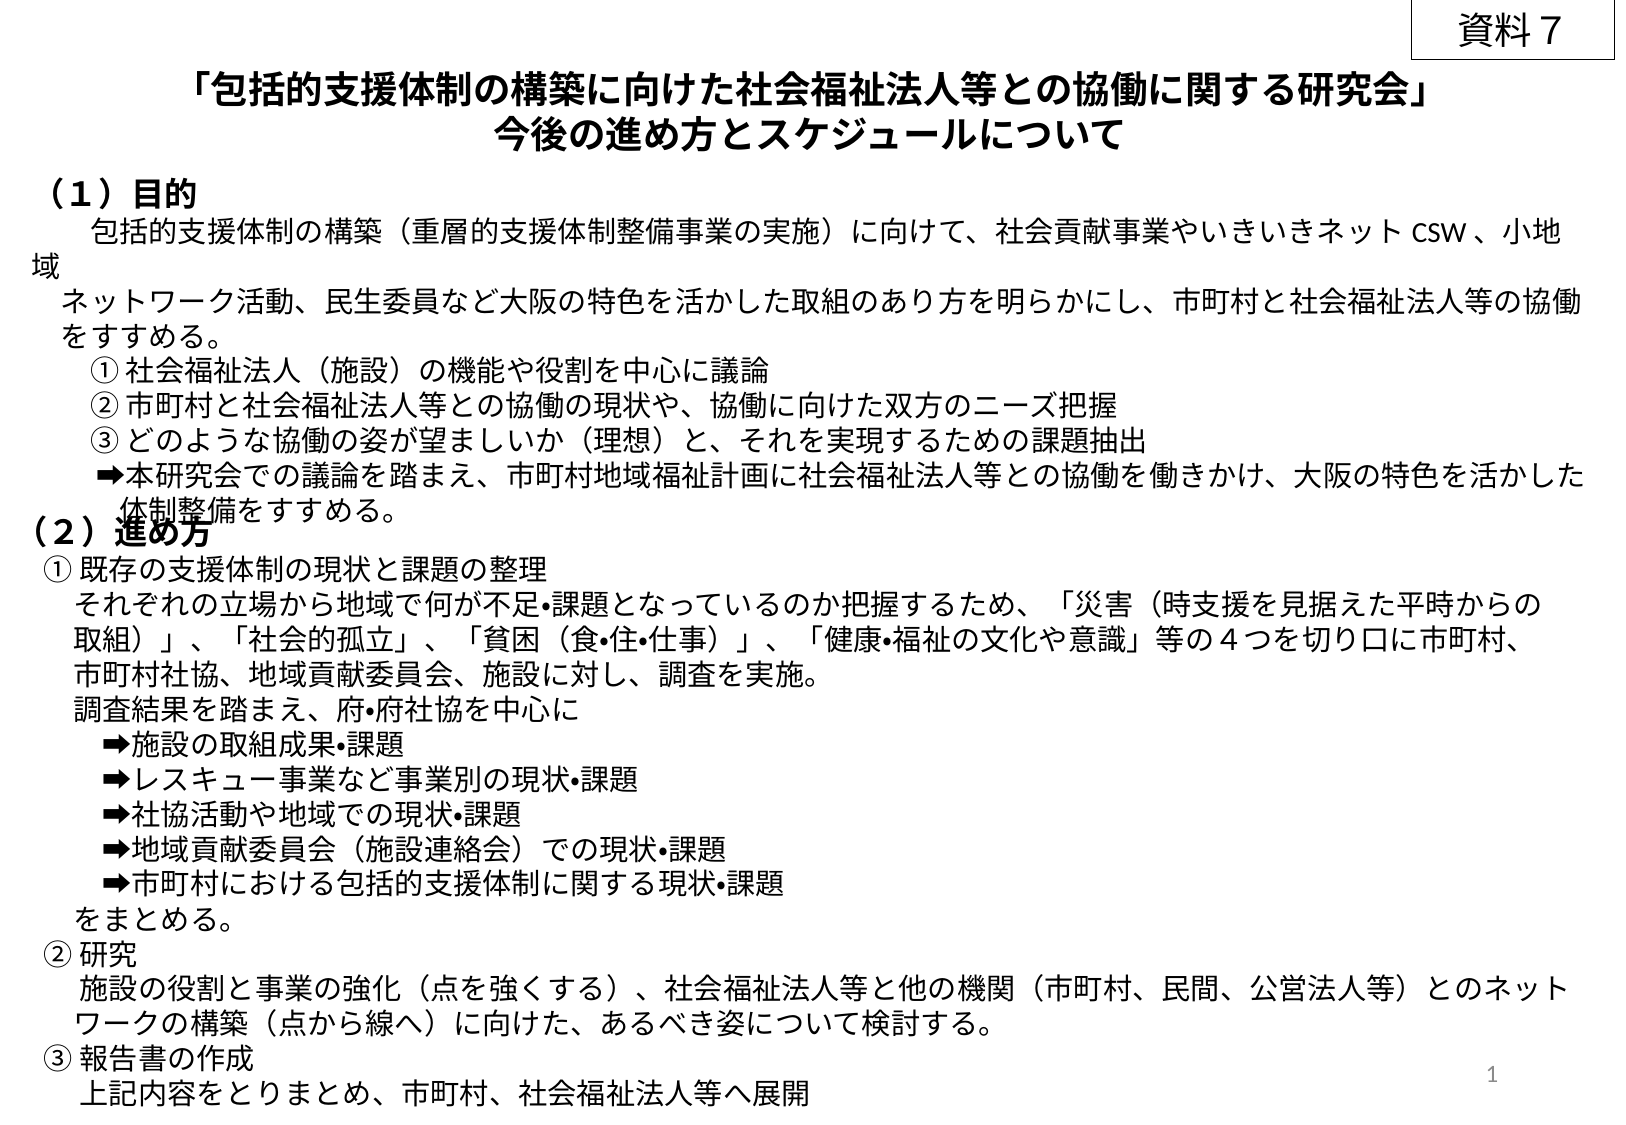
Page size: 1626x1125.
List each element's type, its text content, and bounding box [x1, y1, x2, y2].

slide_number 1 [1147, 1042, 1514, 1103]
text_box 資料７ [1411, 0, 1615, 60]
text_box （２）進め方 ① 既存の支援体制の現状と課題の整理 それぞれの立場から地域で何が不足・課題となっているのか把握するため、「災害（時支援を見据えた平時からの 取組）」、「社会的孤立」、「貧困（食・住・仕事）」、「健康・福祉の文化や意識」等の４つを切り口に市町村、 市町村社協、地域貢献委員会、施設に対し、調査を実施。 調査結果を踏まえ、府・府社協を中心に ➡施設の取組成果・課題 ➡レスキュー事業など事業別の現状・課題 ➡社協活動や地域での現状・課題 ➡地域貢献委員会（施設連絡会）での現状・課題 ➡市町村における包括的支援体制に関する現状・課題 をまとめる。 ② 研究 施設の役割と事業の強化（点を強くする）、社会福祉法人等と他の機関（市町村、民間、公営法人等）とのネット ワークの構築（点から線へ）に向けた、あるべき姿について検討する。 ③ 報告書の作成 上記内容をとりまとめ、市町村、社会福祉法人等へ展開 [0, 503, 1587, 1118]
text_box （１）目的 包括的支援体制の構築（重層的支援体制整備事業の実施）に向けて、社会貢献事業やいきいきネットCSW、小地域 ネットワーク活動、民生委員など大阪の特色を活かした取組のあり方を明らかにし、市町村と社会福祉法人等の協働 をすすめる。 ① 社会福祉法人（施設）の機能や役割を中心に議論 ② 市町村と社会福祉法人等との協働の現状や、協働に向けた双方のニーズ把握 ③ どのような協働の姿が望ましいか（理想）と、それを実現するための課題抽出 ➡本研究会での議論を踏まえ、市町村地域福祉計画に社会福祉法人等との協働を働きかけ、大阪の特色を活かした 体制整備をすすめる。 [16, 165, 1604, 535]
text_box 「包括的支援体制の構築に向けた社会福祉法人等との協働に関する研究会」 今後の進め方とスケジュールについて [91, 58, 1530, 164]
